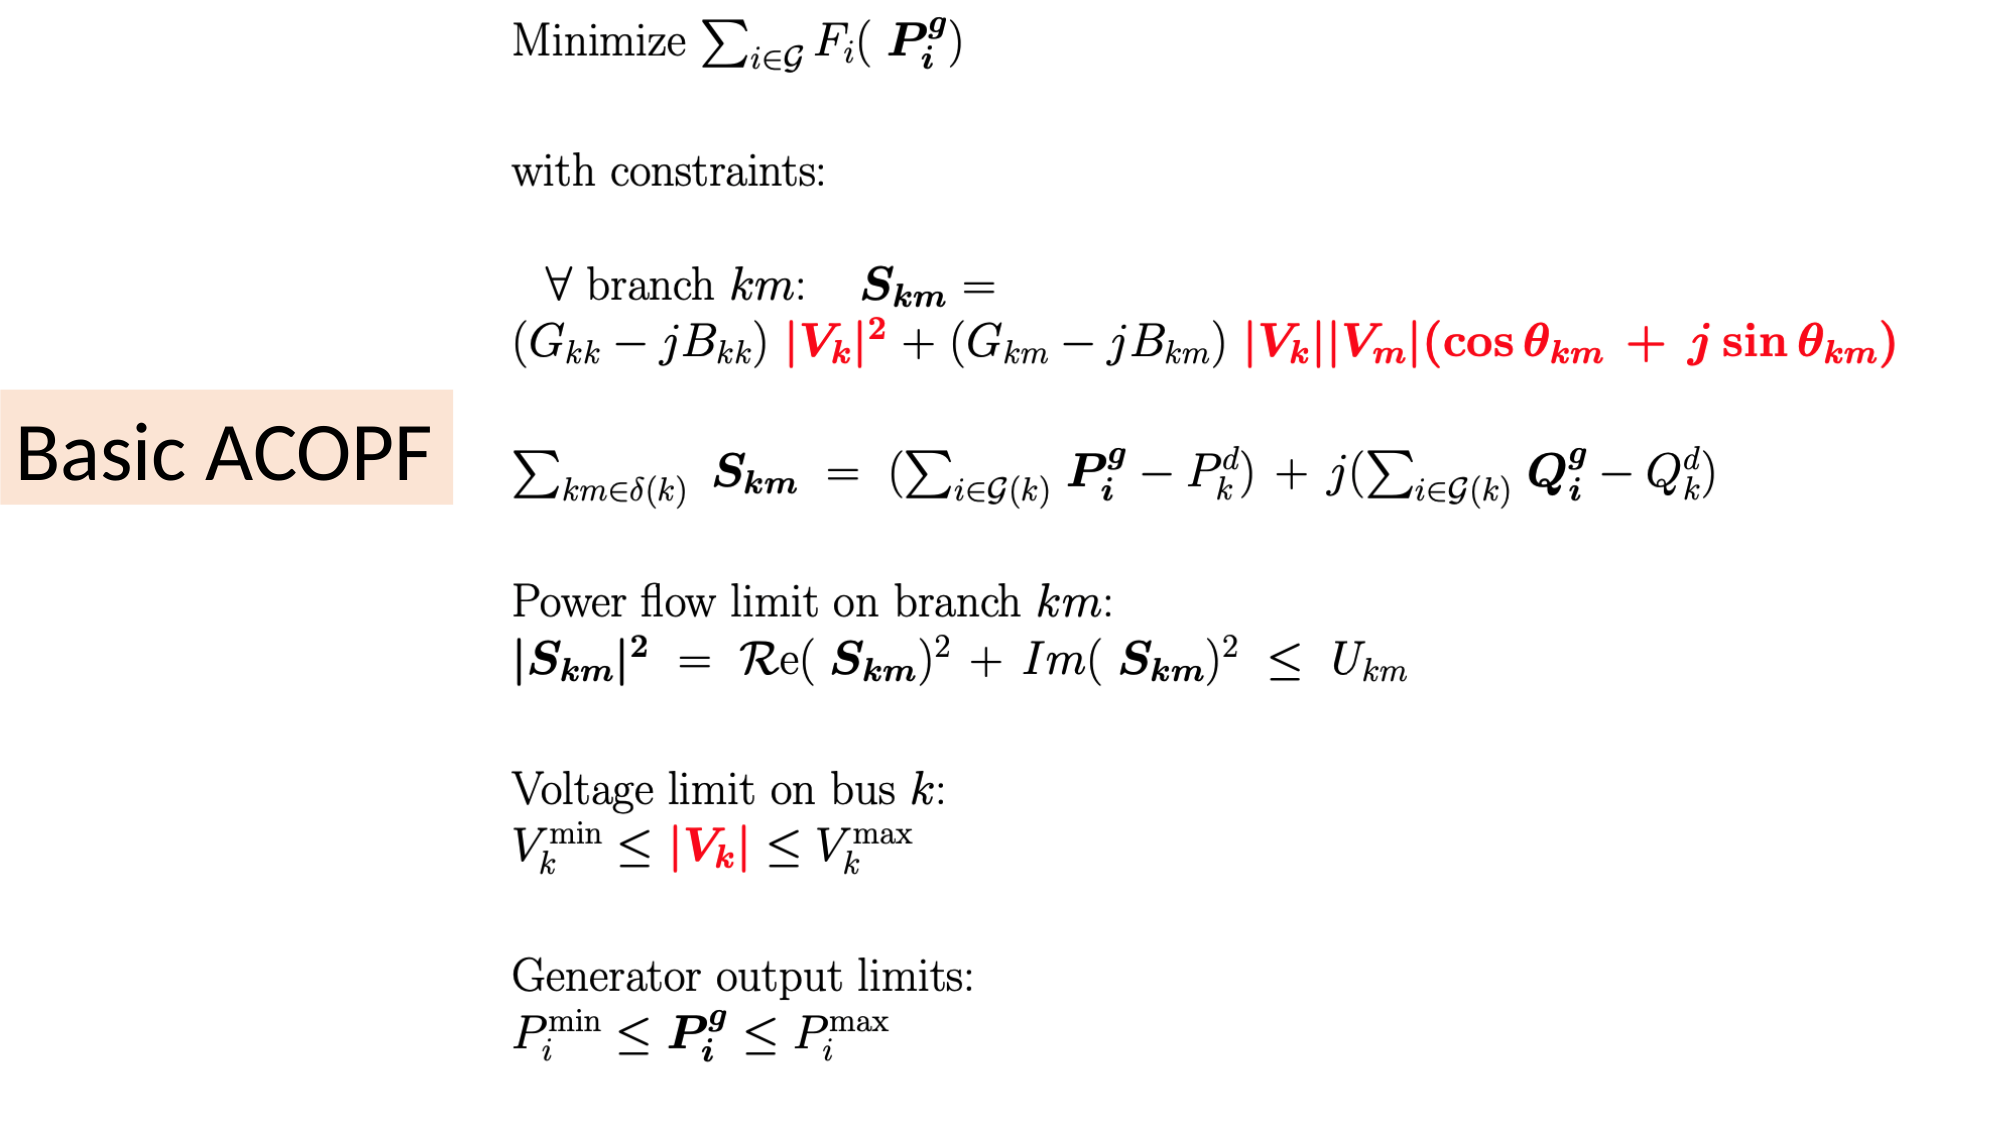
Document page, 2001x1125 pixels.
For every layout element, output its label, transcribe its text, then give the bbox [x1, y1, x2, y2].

picture [452, 0, 1934, 1125]
text_box Basic ACOPF [0, 389, 447, 505]
